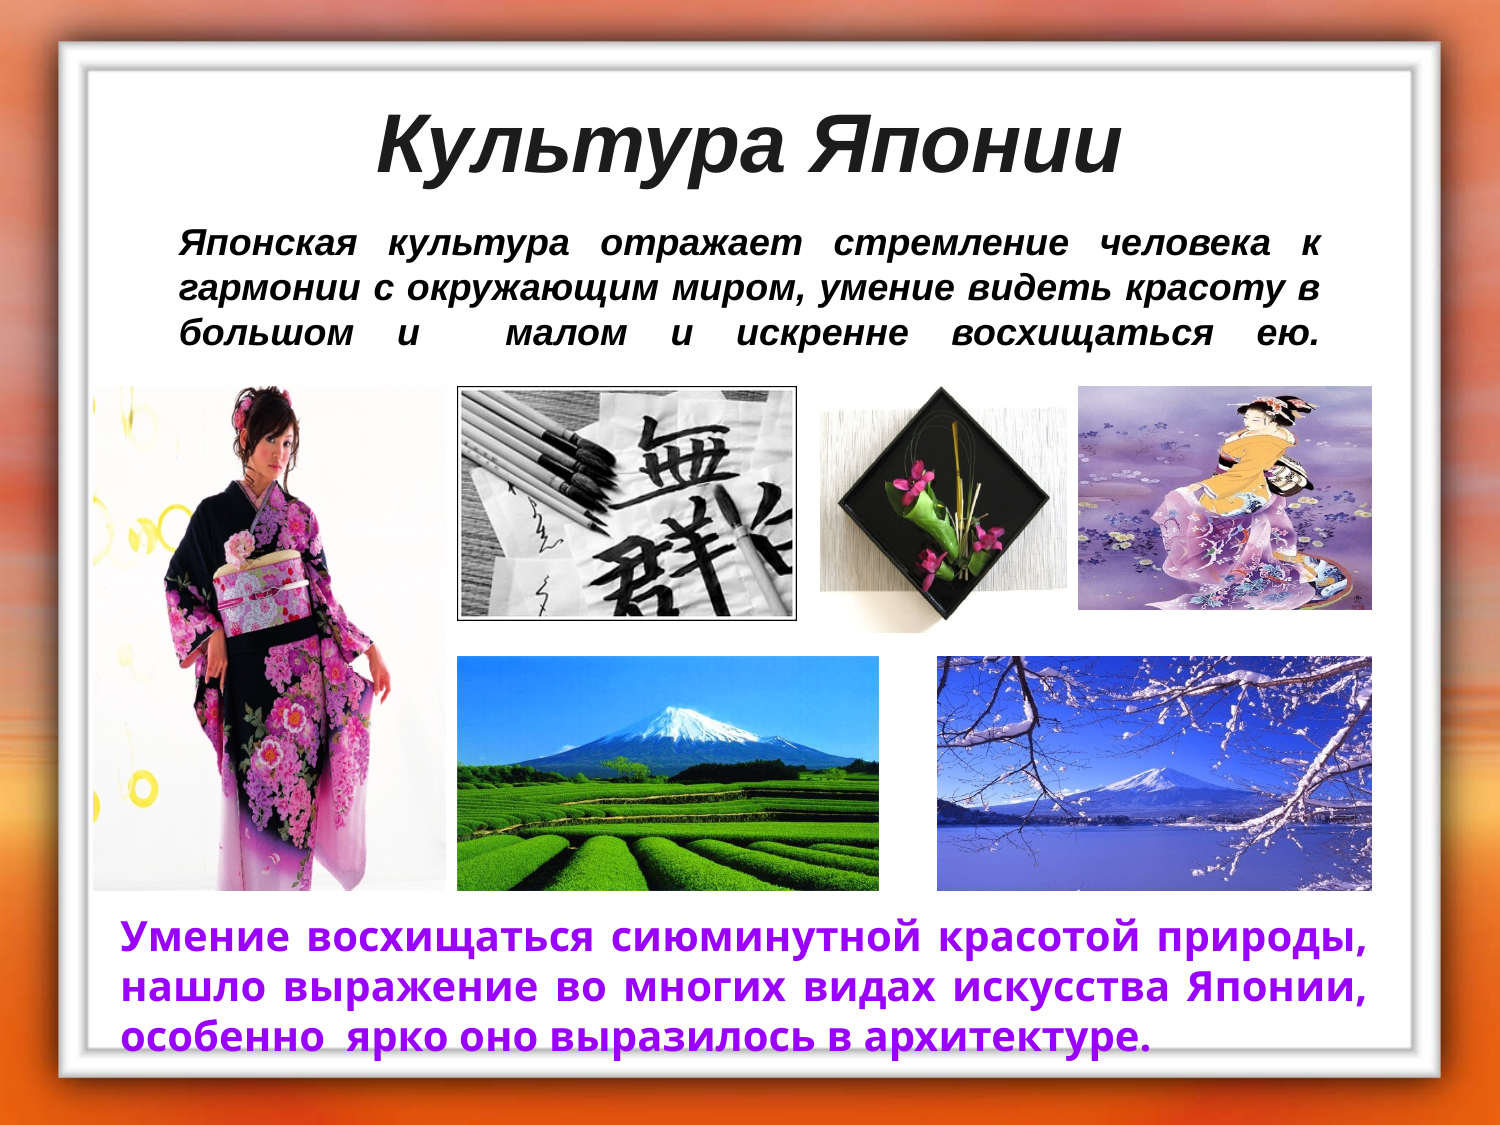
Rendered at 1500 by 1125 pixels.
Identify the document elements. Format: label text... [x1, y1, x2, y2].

text_box Японская культура отражает стремление человека к гармонии с окружающим миром, умение видеть красоту в большом и малом и искренне восхищаться ею. [163, 210, 1336, 406]
text_box Умение восхищаться сиюминутной красотой природы, нашло выражение во многих видах искусства Японии, особенно ярко оно выразилось в архитектуре. [105, 902, 1383, 1068]
picture [0, 0, 1500, 1125]
title Культура Японии [74, 44, 1426, 233]
